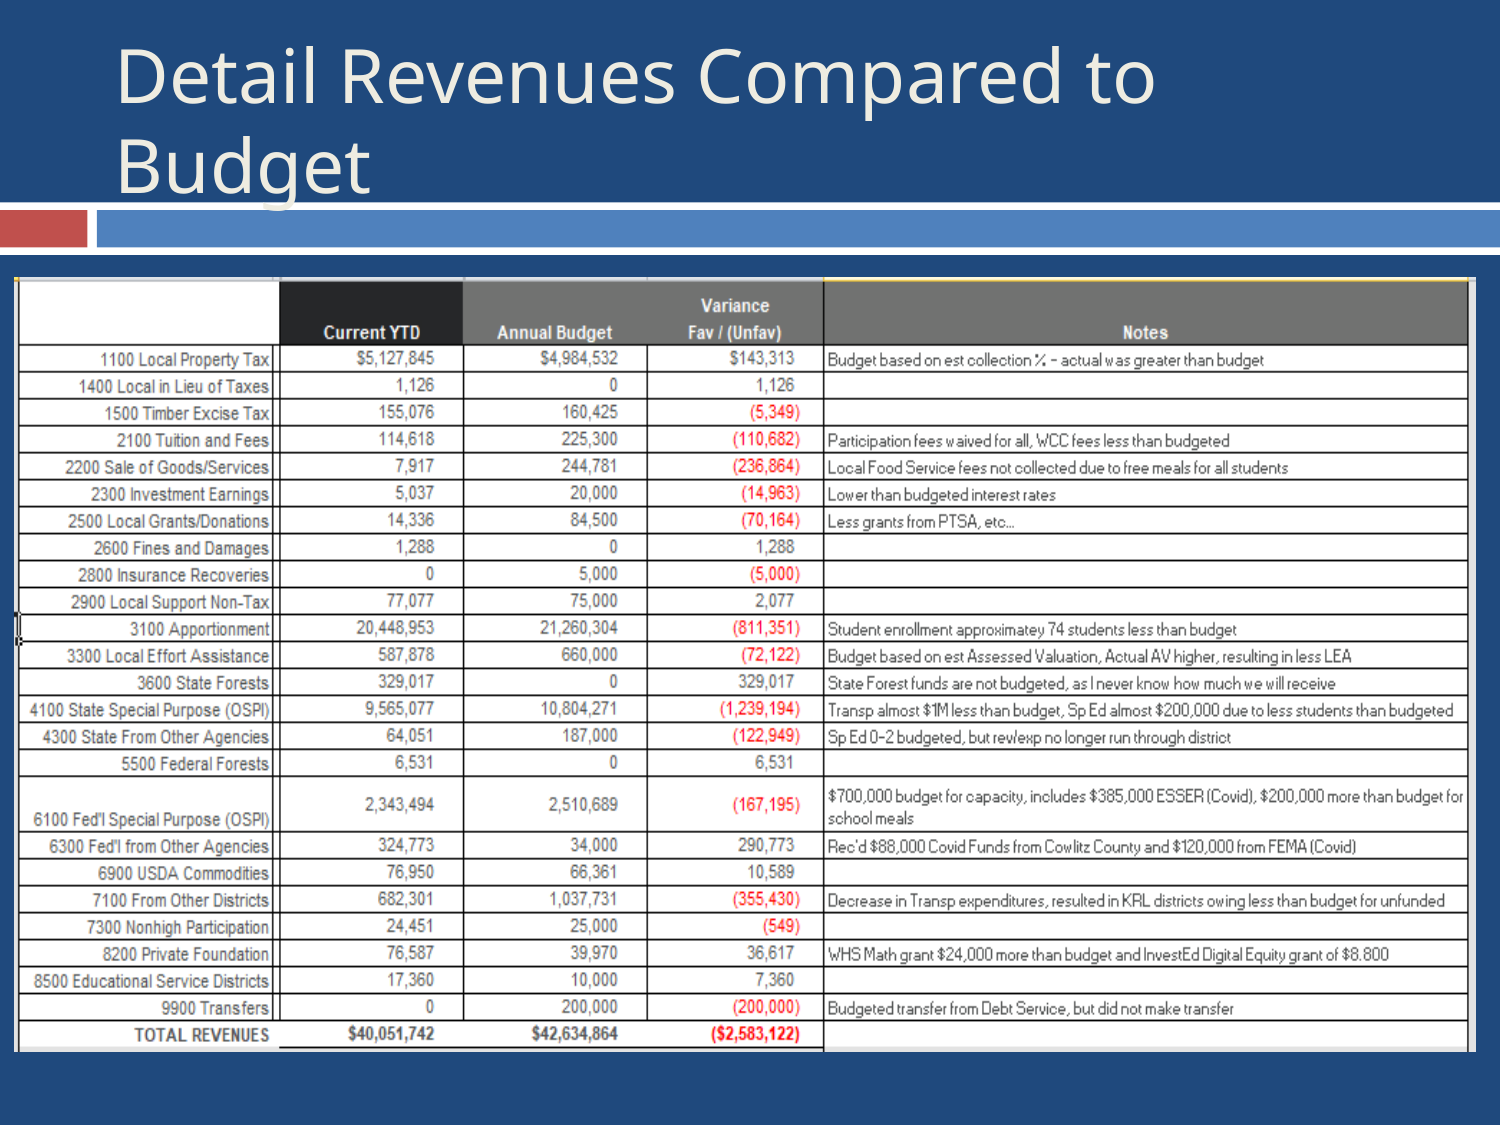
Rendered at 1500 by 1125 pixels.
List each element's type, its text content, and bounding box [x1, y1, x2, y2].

picture [14, 276, 1476, 1053]
title Detail Revenues Compared to Budget [99, 37, 1438, 200]
